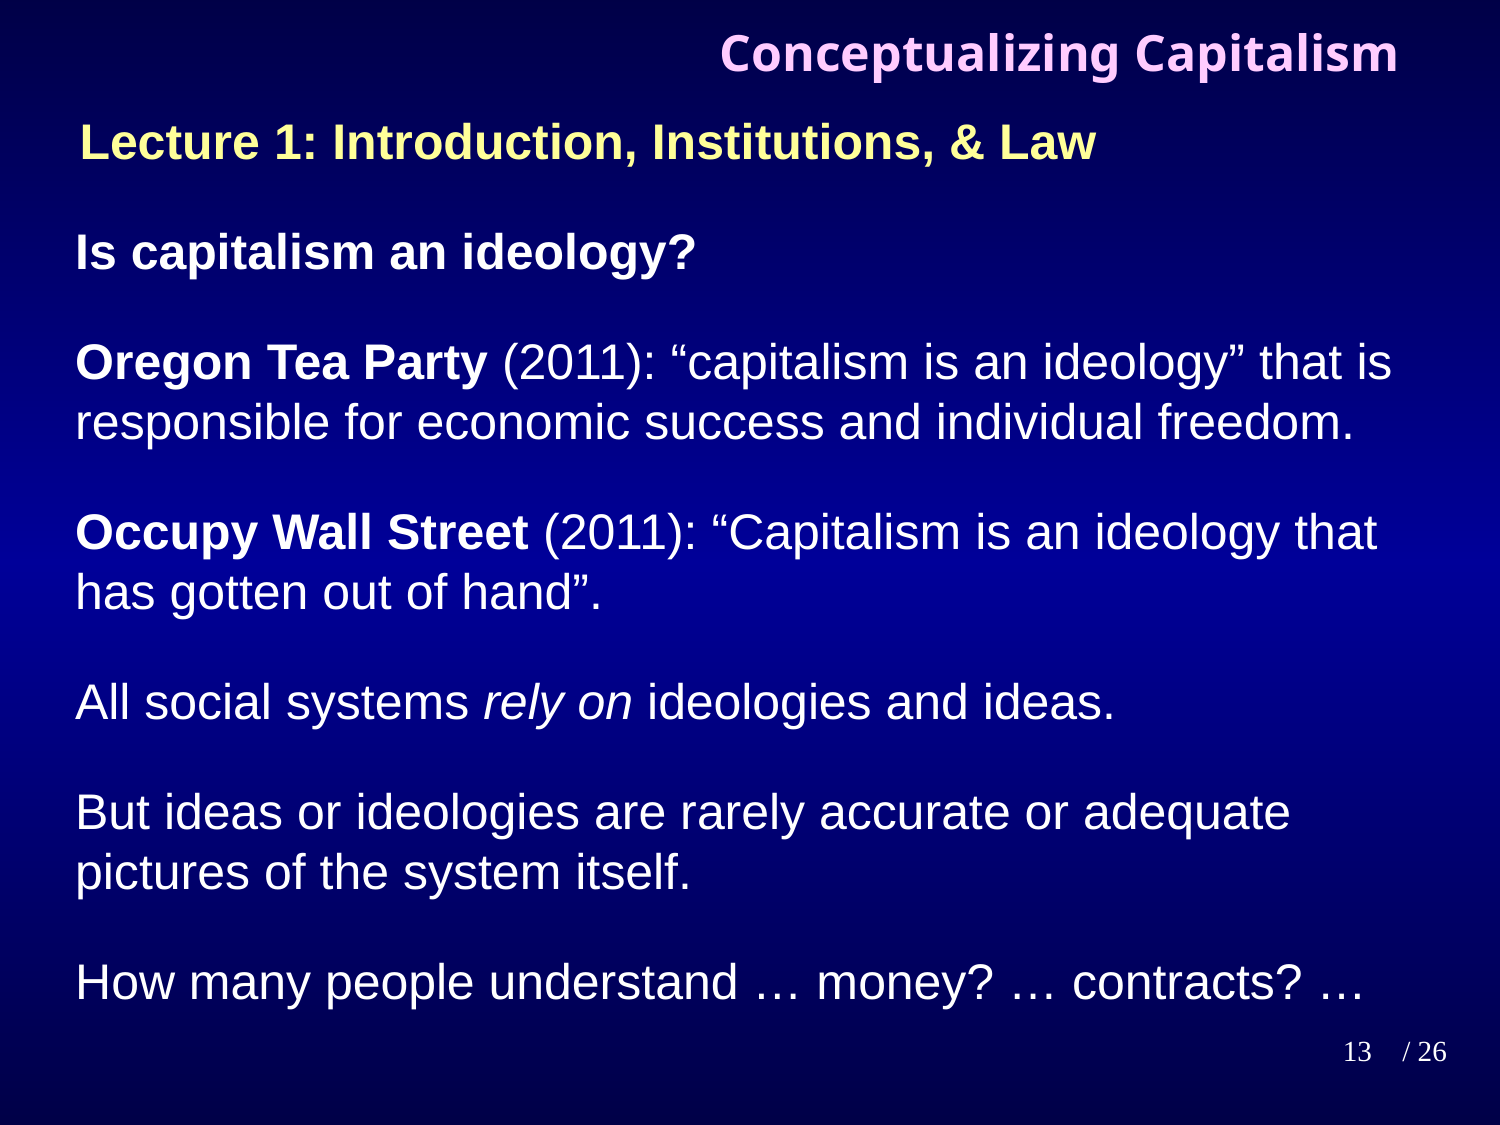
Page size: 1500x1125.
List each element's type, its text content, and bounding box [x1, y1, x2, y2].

text_box / 26 [1387, 1024, 1500, 1075]
title Conceptualizing Capitalism [620, 1, 1500, 102]
slide_number 13 [1257, 1024, 1388, 1101]
text_box Is capitalism an ideology? Oregon Tea Party (2011): “capitalism is an ideology” that is responsible for economic success and individual freedom. Occupy Wall Street (2011): “Capitalism is an ideology that has gotten out of hand”. All social systems rely on ideologies and ideas. But ideas or ideologies are rarely accurate or adequate pictures of the system itself. How many people understand … money? … contracts? … [60, 212, 1439, 1017]
text_box Lecture 1: Introduction, Institutions, & Law [64, 101, 1211, 177]
